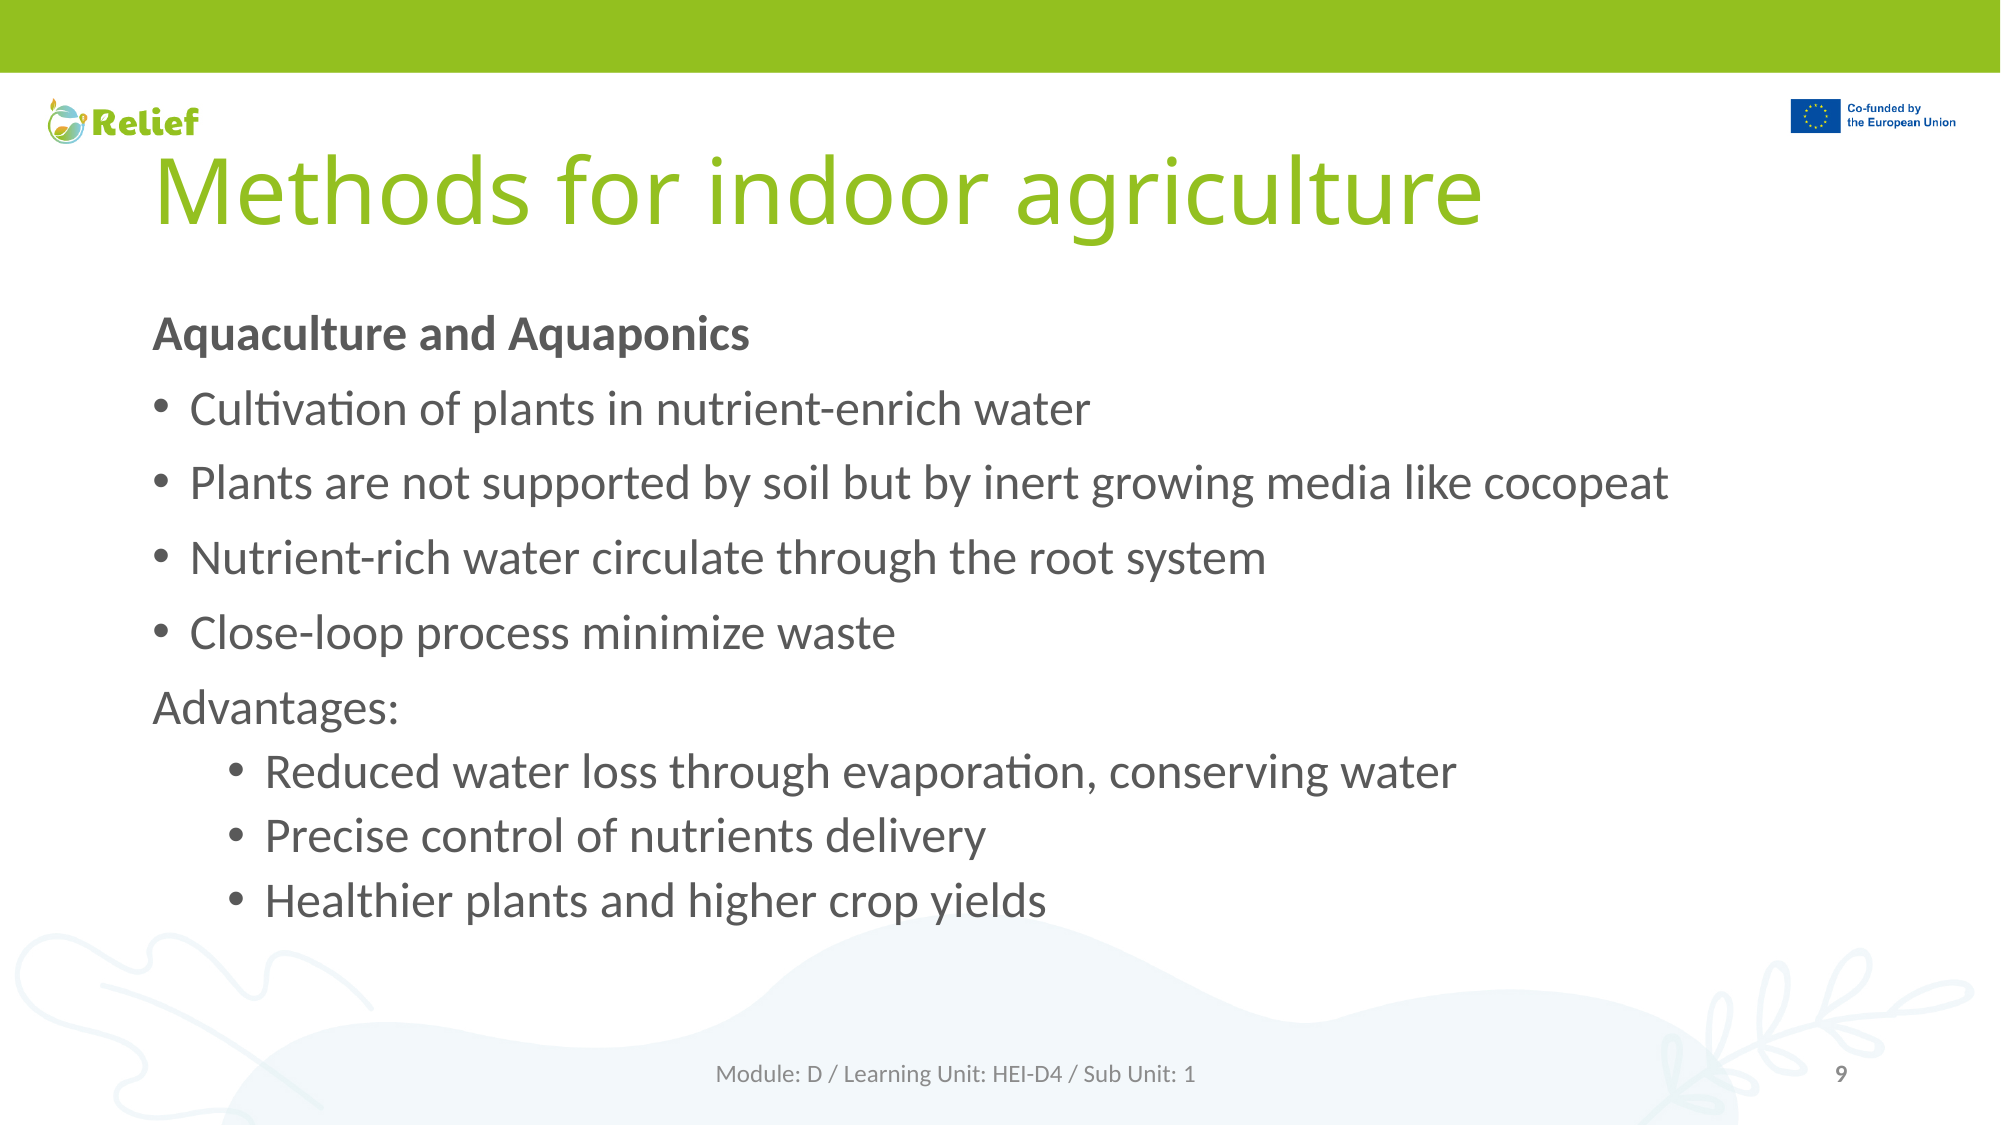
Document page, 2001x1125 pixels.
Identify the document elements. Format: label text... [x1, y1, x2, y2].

picture [0, 0, 2001, 1125]
title Methods for indoor agriculture [137, 111, 1863, 278]
slide_number 9 [1787, 1042, 1863, 1103]
footer Module: D / Learning Unit: HEI-D4 / Sub Unit: 1 [137, 1023, 1775, 1122]
list Aquaculture and Aquaponics Cultivation of plants in nutrient-enrich water Plants are not supported by soil but by inert growing media like cocopeat Nutrient-rich water circulate through the root system Close-loop process minimize waste Advantages: Reduced water loss through evaporation, conserving water Precise control of nutrients delivery Healthier plants and higher crop yields [137, 299, 1863, 1014]
